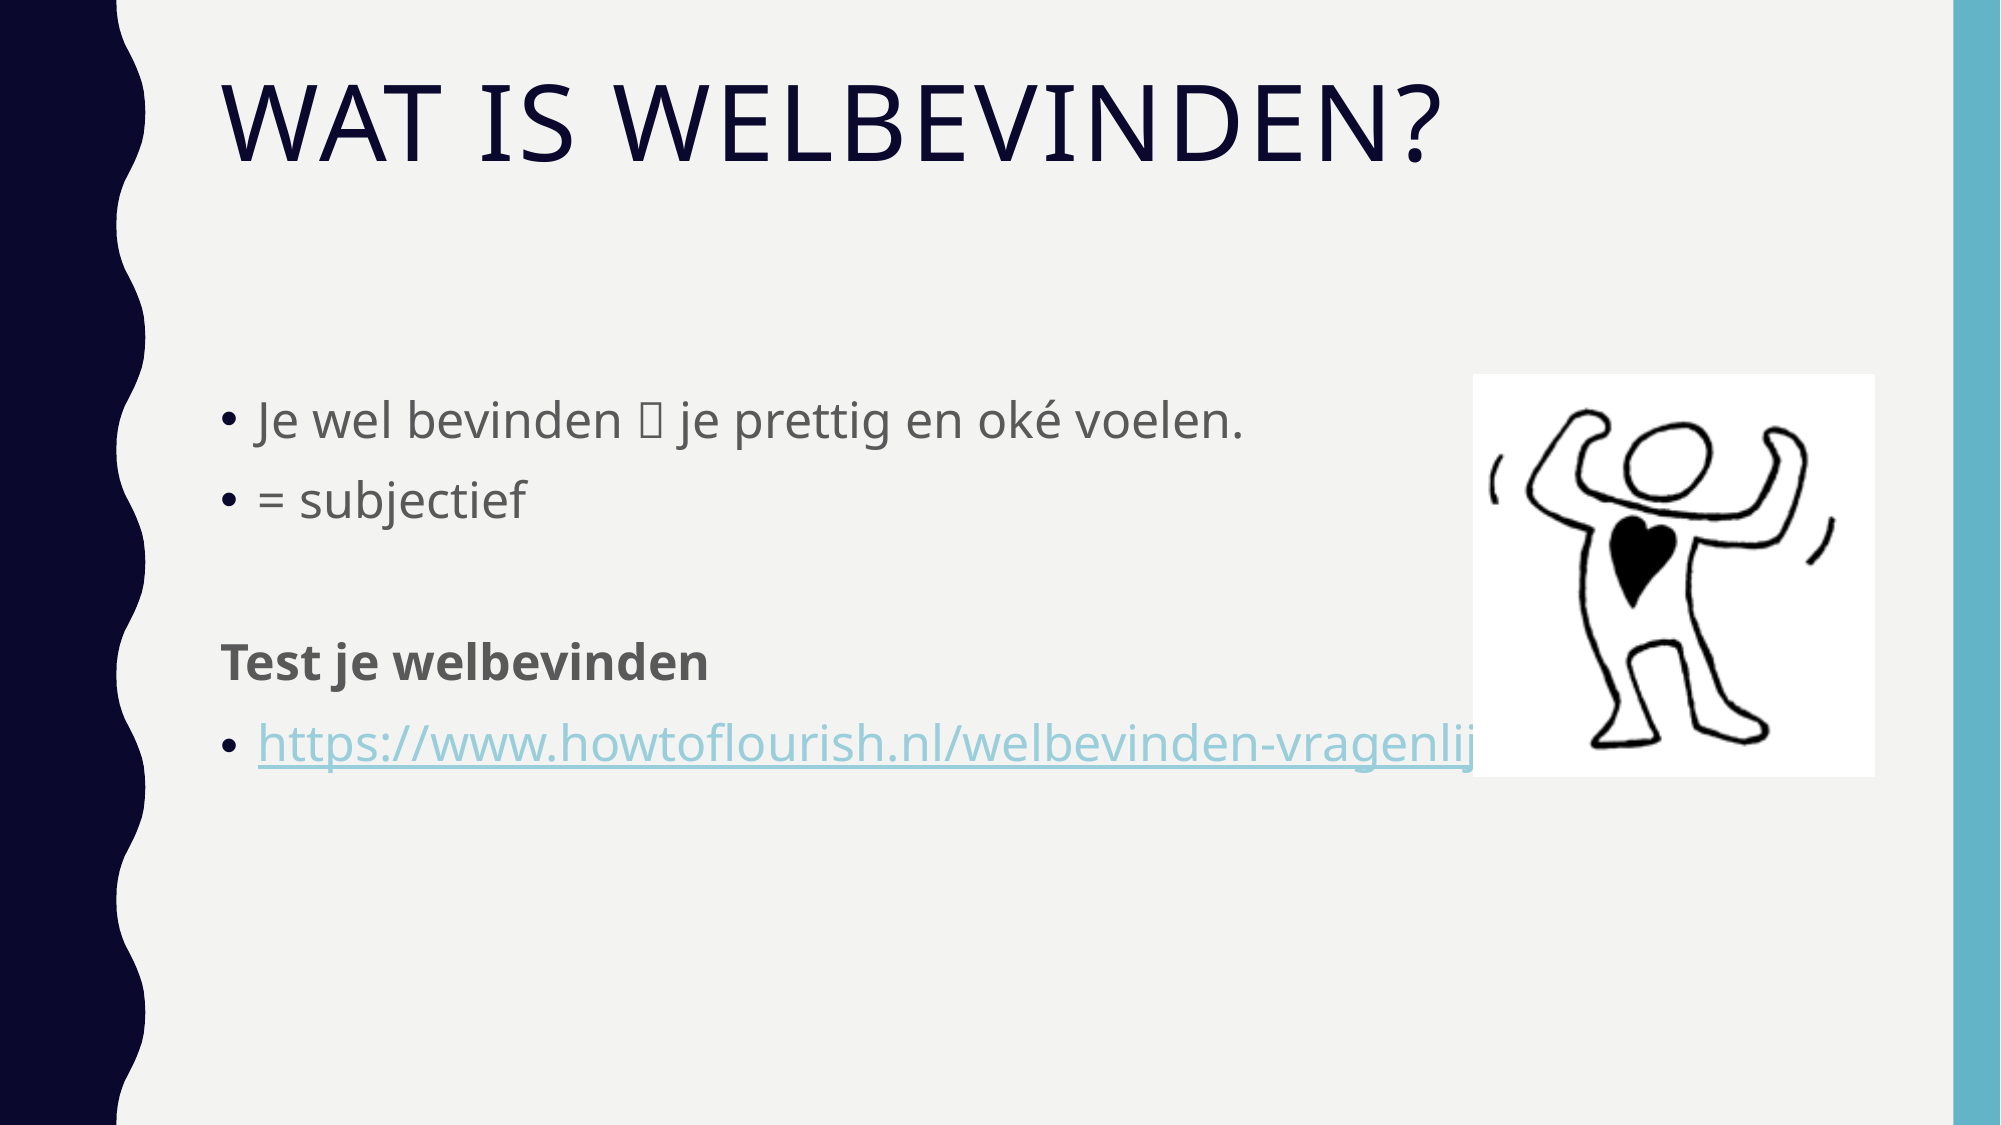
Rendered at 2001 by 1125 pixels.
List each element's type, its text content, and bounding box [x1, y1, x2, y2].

list Je wel bevinden  je prettig en oké voelen. = subjectief Test je welbevinden https://www.howtoflourish.nl/welbevinden-vragenlijst/ [205, 375, 1875, 965]
picture [1473, 374, 1875, 777]
title Wat is wELBEVINDEN? [205, 62, 1875, 308]
